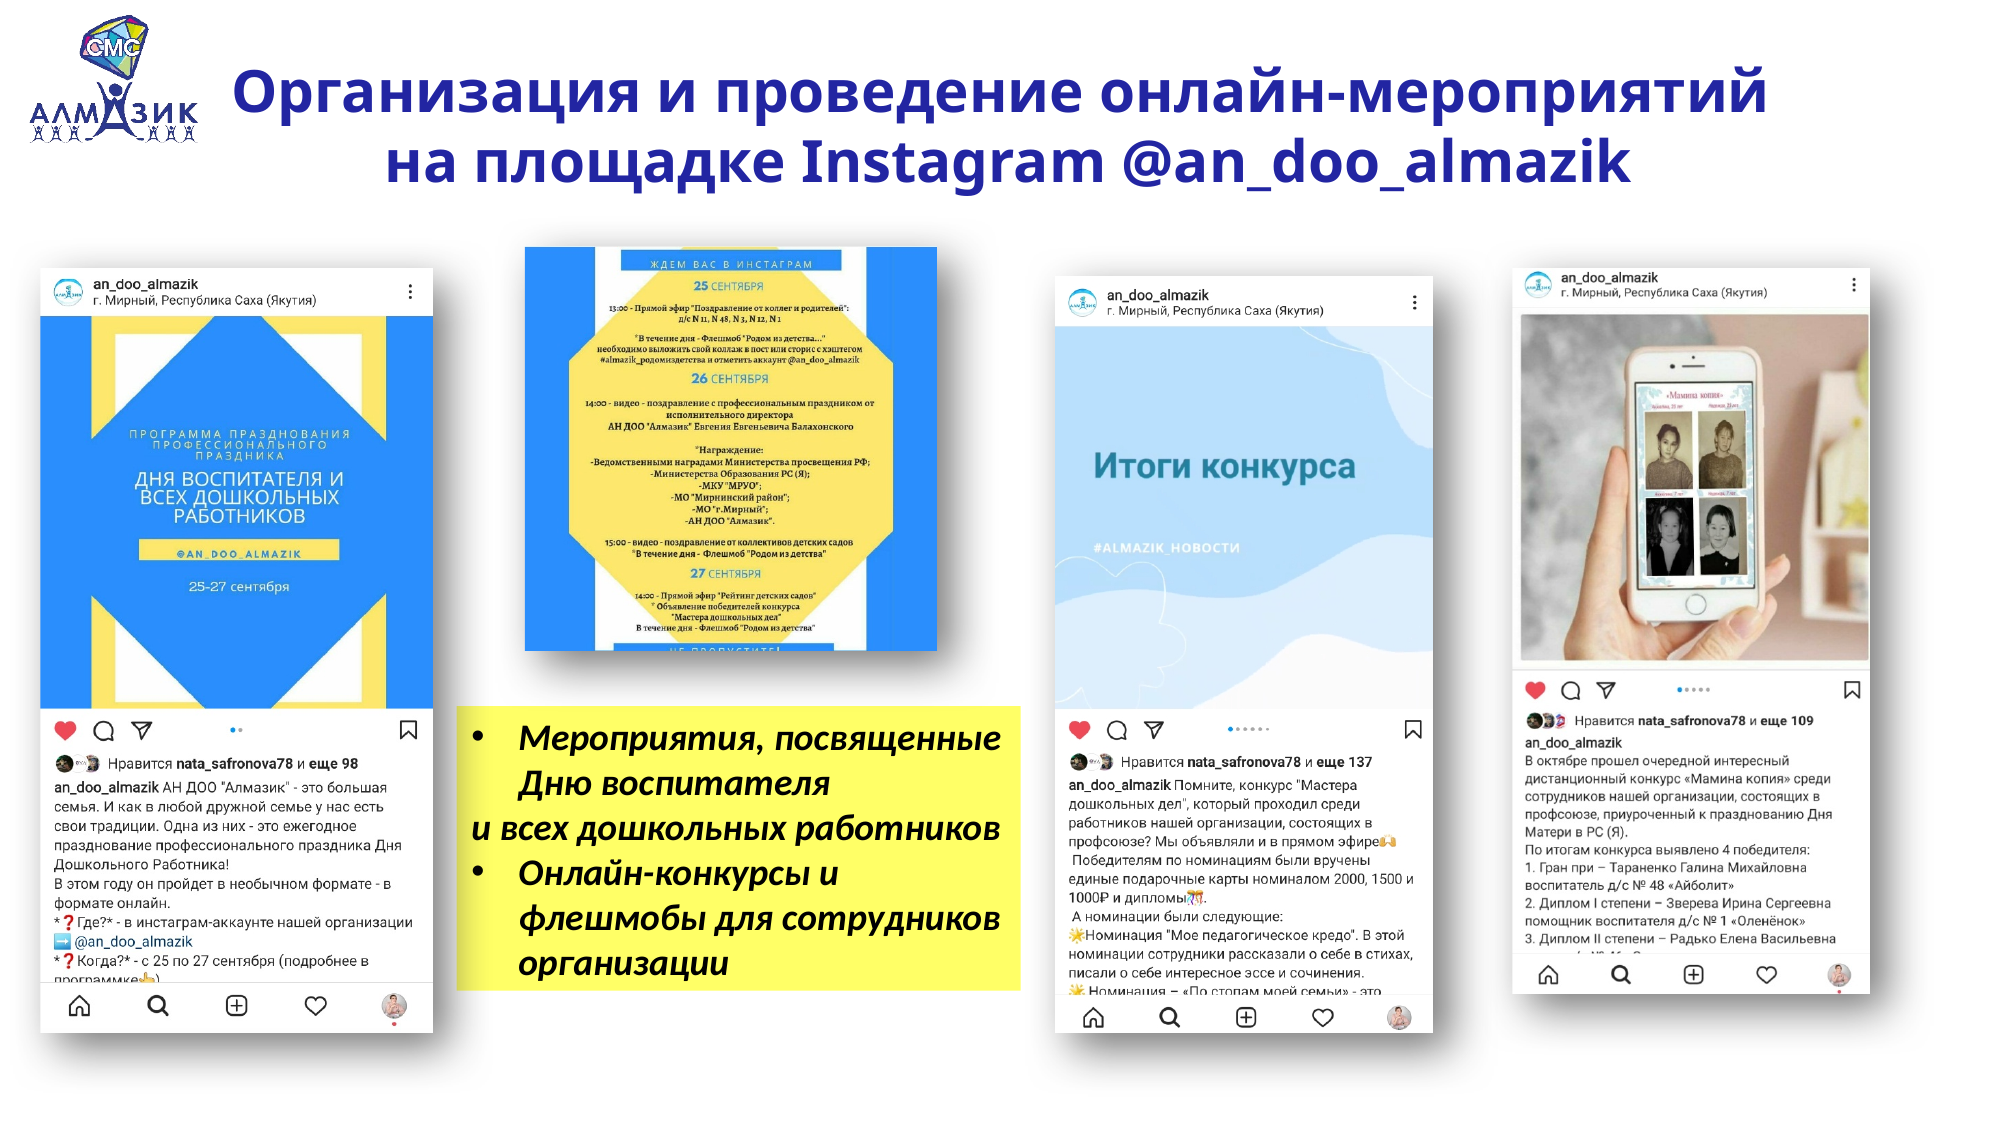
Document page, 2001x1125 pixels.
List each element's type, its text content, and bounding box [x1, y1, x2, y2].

picture [524, 246, 937, 651]
picture [1054, 276, 1433, 1033]
text_box Мероприятия, посвященные Дню воспитателя и всех дошкольных работников Онлайн-конкурсы и флешмобы для сотрудников организации [482, 706, 1021, 991]
picture [1512, 268, 1870, 994]
picture [40, 268, 446, 1033]
text_box Организация и проведение онлайн-мероприятий на площадке Instagram @an_doo_almazik [216, 47, 1801, 202]
picture [1, 0, 225, 158]
